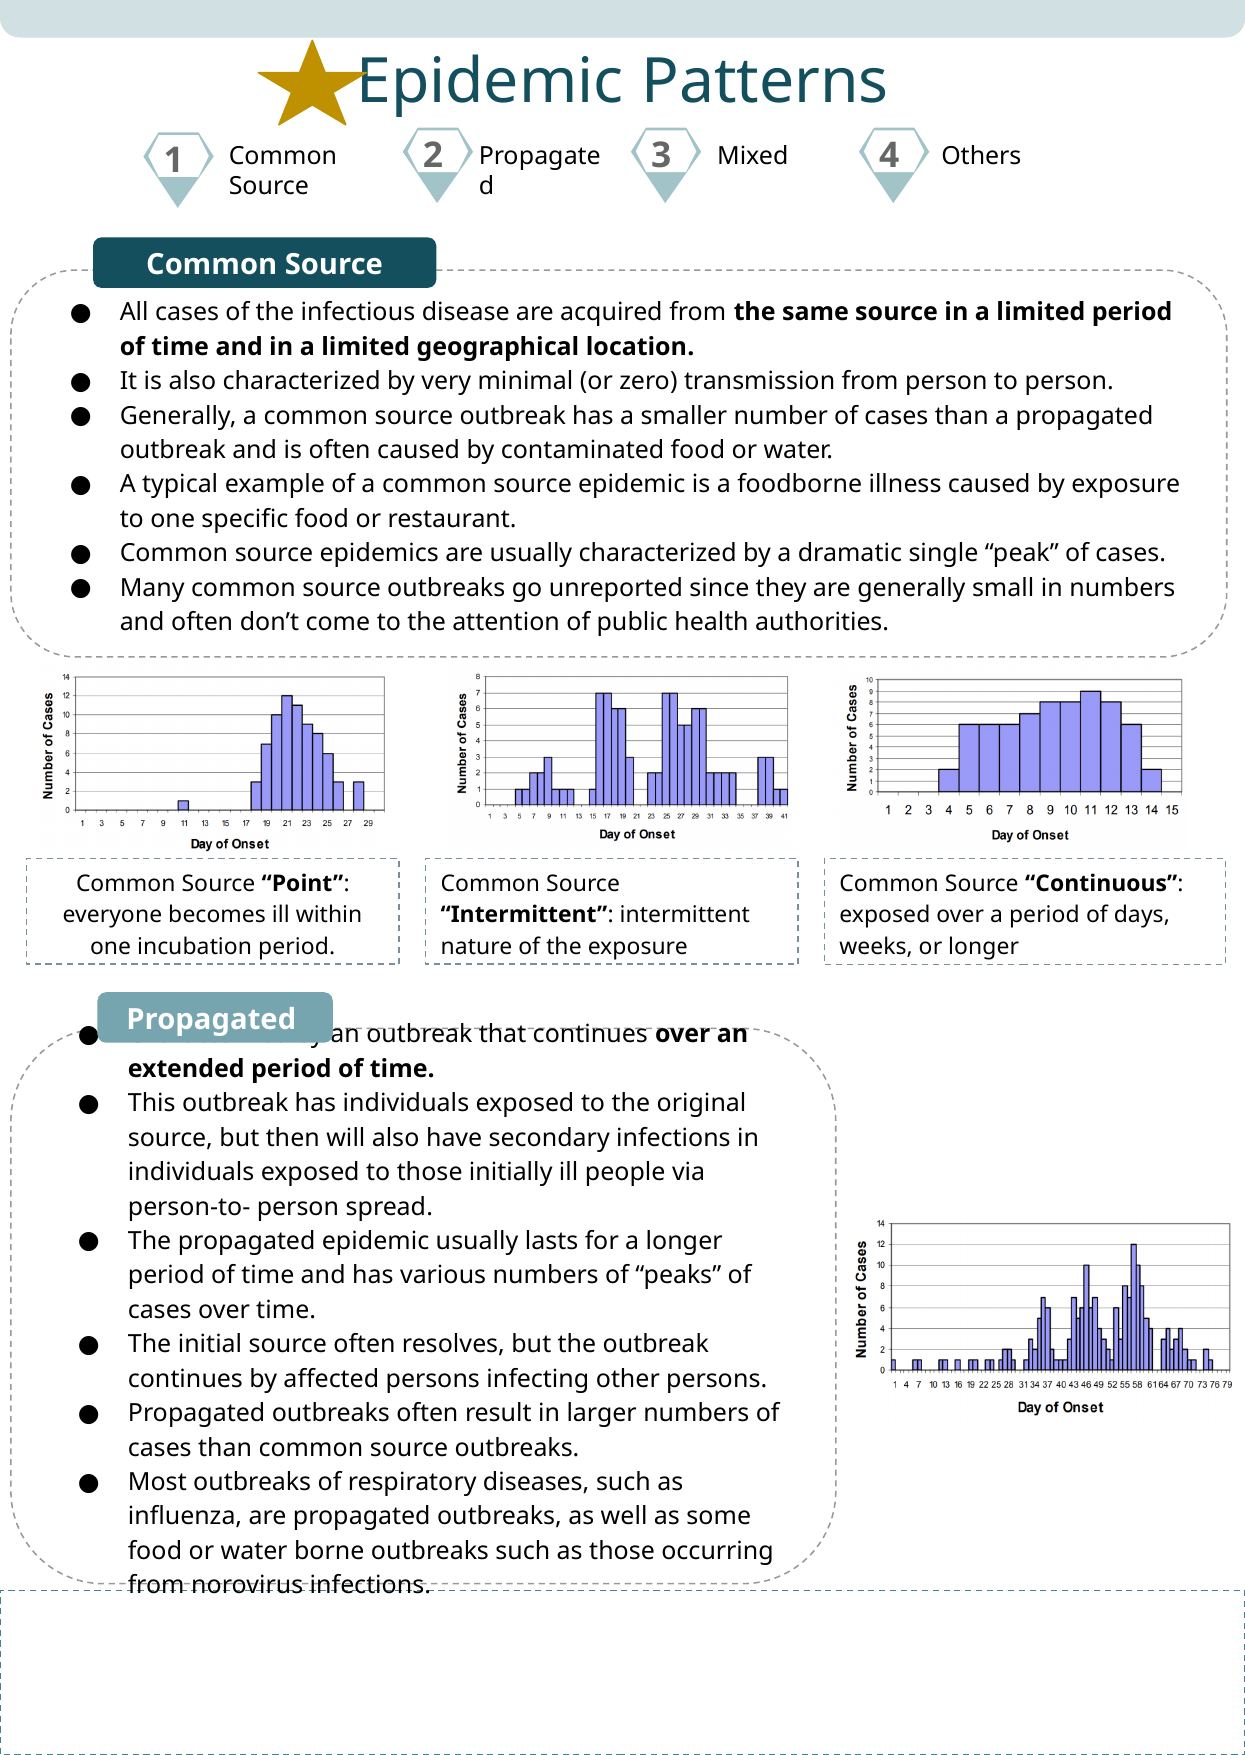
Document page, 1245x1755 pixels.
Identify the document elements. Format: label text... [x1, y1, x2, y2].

text_box Characterized by an outbreak that continues over an extended period of time. This outbreak has individuals exposed to the original source, but then will also have secondary infections in individuals exposed to those initially ill people via person-to- person spread. The propagated epidemic usually lasts for a longer period of time and has various numbers of “peaks” of cases over time. The initial source often resolves, but the outbreak continues by affected persons infecting other persons. Propagated outbreaks often result in larger numbers of cases than common source outbreaks. Most outbreaks of respiratory diseases, such as influenza, are propagated outbreaks, as well as some food or water borne outbreaks such as those occurring from norovirus infections. [10, 1028, 836, 1584]
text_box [630, 124, 702, 204]
text_box Epidemic Patterns [242, 14, 1003, 131]
picture [446, 663, 791, 852]
text_box [258, 40, 367, 125]
text_box Common Source [93, 237, 437, 288]
picture [842, 1211, 1235, 1429]
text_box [402, 124, 474, 204]
text_box Propagated [97, 992, 333, 1043]
text_box [0, 0, 1245, 38]
text_box Mixed [702, 124, 847, 231]
text_box Propagated [463, 124, 623, 231]
text_box [0, 1590, 1245, 1755]
text_box Common Source “Intermittent”: intermittent nature of the exposure [425, 858, 798, 965]
text_box All cases of the infectious disease are acquired from the same source in a limited period of time and in a limited geographical location. It is also characterized by very minimal (or zero) transmission from person to person. Generally, a common source outbreak has a smaller number of cases than a propagated outbreak and is often caused by contaminated food or water. A typical example of a common source epidemic is a foodborne illness caused by exposure to one specific food or restaurant. Common source epidemics are usually characterized by a dramatic single “peak” of cases. Many common source outbreaks go unreported since they are generally small in numbers and often don’t come to the attention of public health authorities. [10, 270, 1227, 657]
picture [833, 665, 1189, 851]
text_box Others [926, 124, 1071, 231]
text_box Common Source “Continuous”: exposed over a period of days, weeks, or longer [824, 858, 1226, 965]
text_box Common Source “Point”: everyone becomes ill within one incubation period. [26, 858, 400, 965]
text_box Common Source [213, 124, 359, 231]
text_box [143, 129, 214, 208]
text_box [858, 124, 930, 204]
picture [33, 662, 389, 854]
